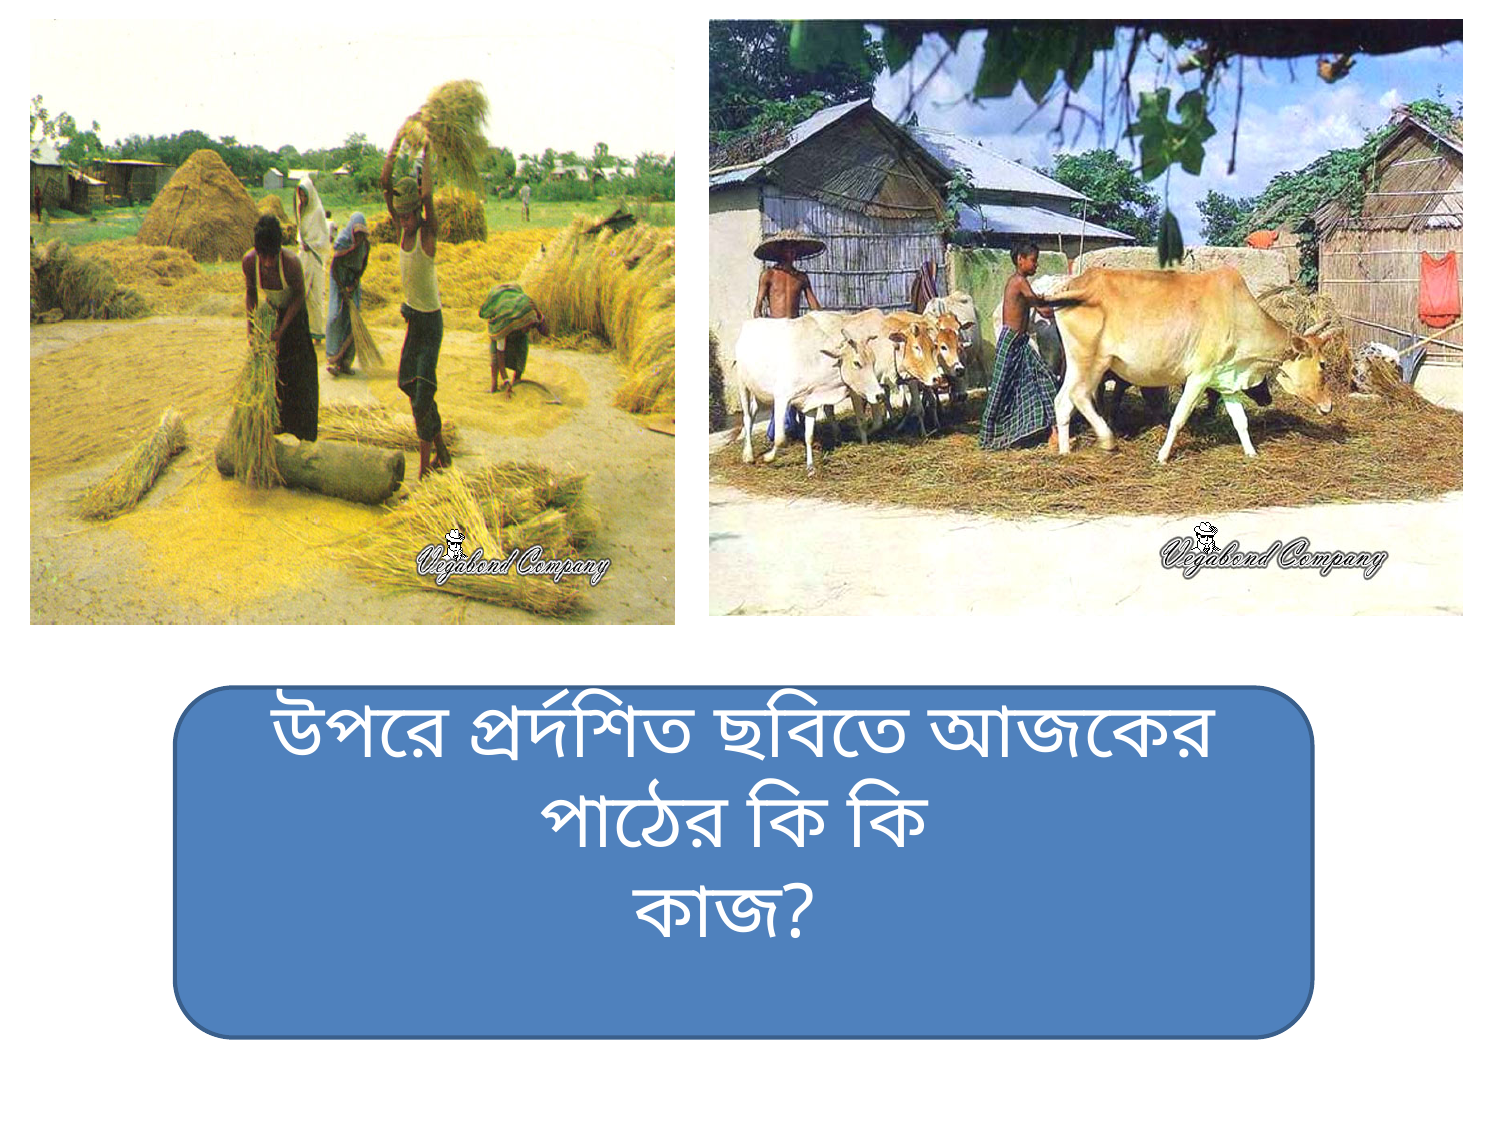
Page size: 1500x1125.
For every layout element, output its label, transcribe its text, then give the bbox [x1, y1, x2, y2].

text_box উপরে প্রর্দশিত ছবিতে আজকের পাঠের কি কি কাজ? [172, 685, 1315, 1040]
picture [30, 19, 676, 626]
picture [708, 19, 1463, 616]
